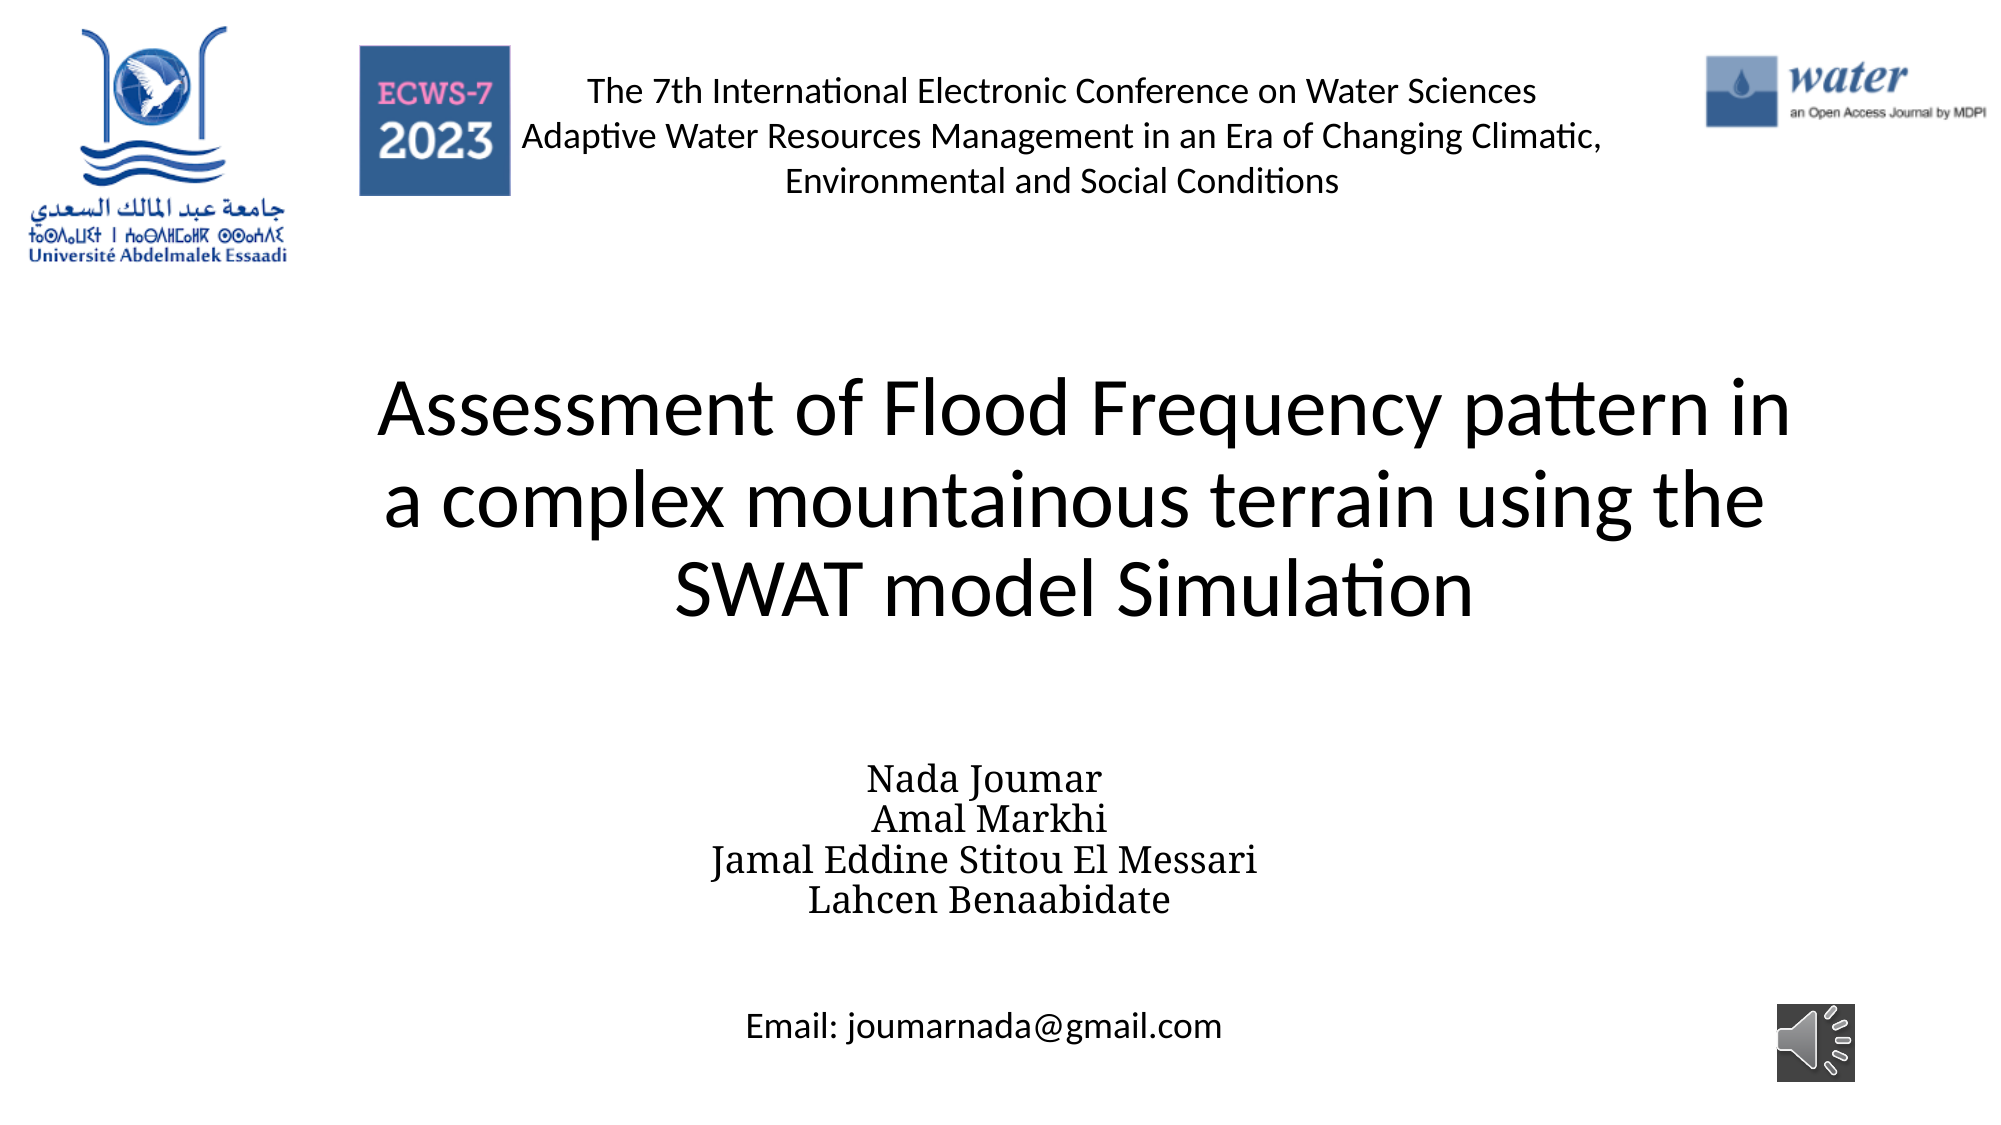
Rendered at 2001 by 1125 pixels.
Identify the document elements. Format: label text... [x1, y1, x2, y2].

picture [1775, 1002, 1856, 1083]
subtitle Nada Joumar Amal Markhi Jamal Eddine Stitou El Messari Lahcen Benaabidate [84, 752, 1886, 1067]
title Assessment of Flood Frequency pattern in a complex mountainous terrain using the SWAT model Simulation [324, 250, 1826, 643]
text_box The 7th International Electronic Conference on Water Sciences Adaptive Water Resources Management in an Era of Changing Climatic, Environmental and Social Conditions [474, 58, 1650, 209]
picture [1699, 28, 2000, 164]
text_box Email: joumarnada@gmail.com [730, 993, 1239, 1054]
picture [359, 45, 511, 196]
picture [0, 0, 307, 307]
slide_number 1 [1412, 1042, 1863, 1103]
